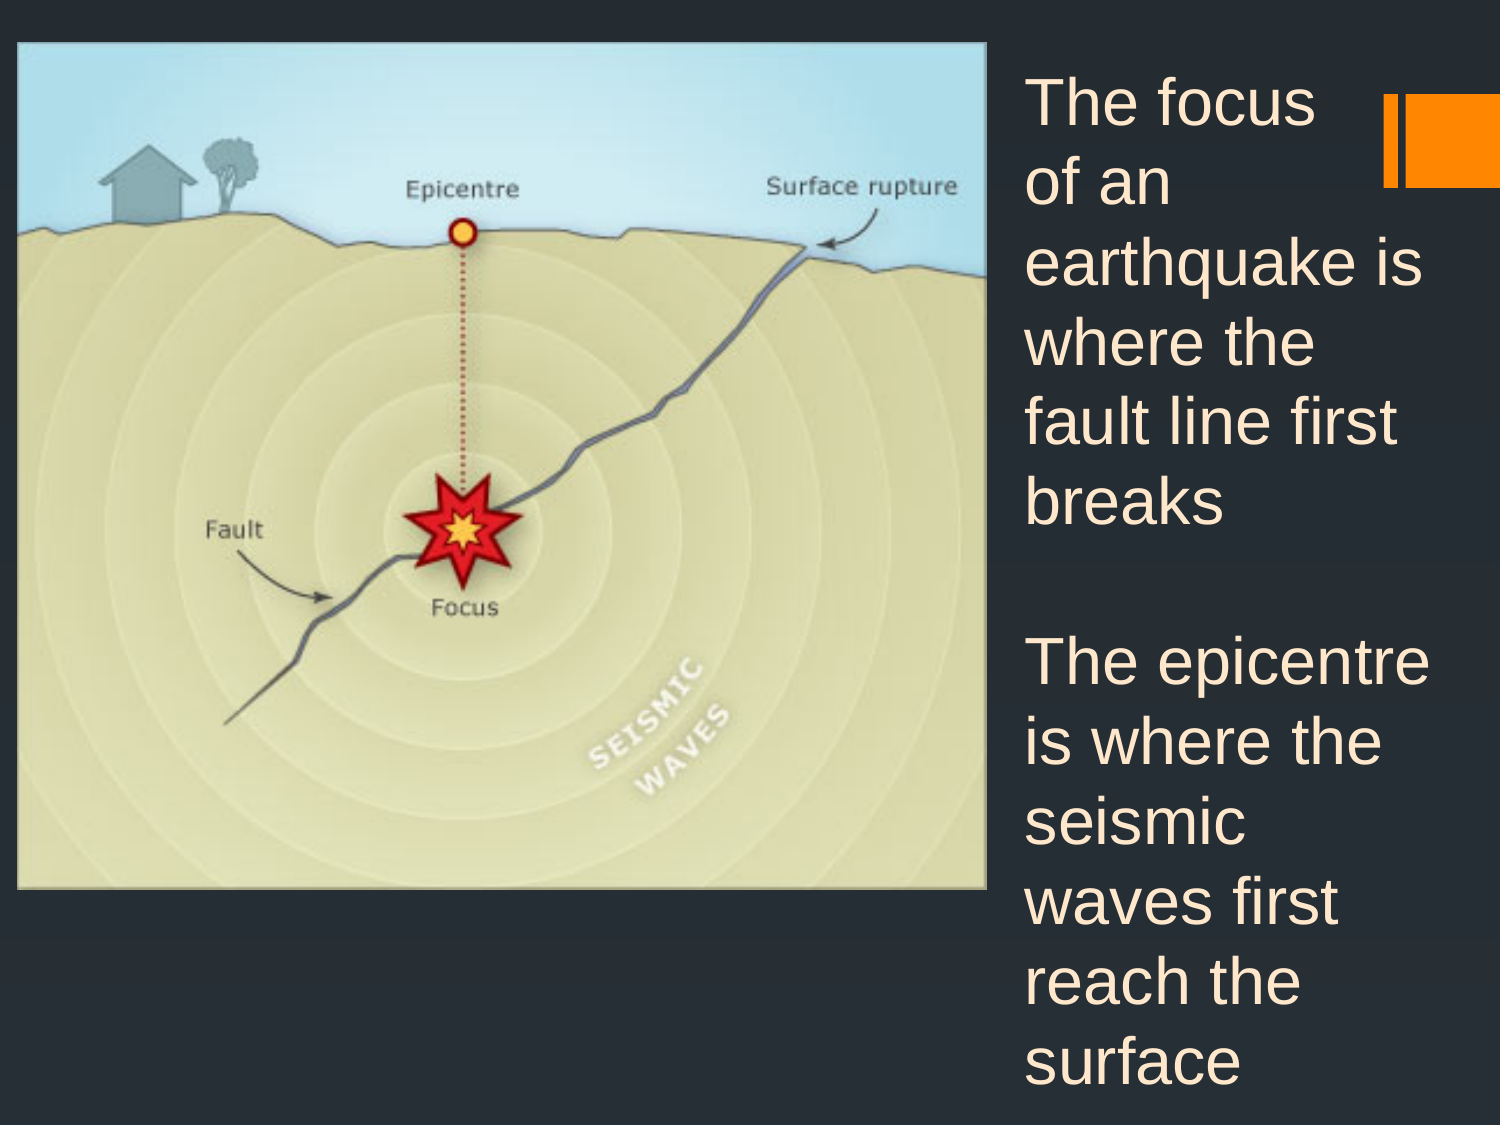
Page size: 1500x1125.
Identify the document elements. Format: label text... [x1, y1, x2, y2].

picture [17, 41, 987, 891]
text_box The focus of an earthquake is where the fault line first breaks The epicentre is where the seismic waves first reach the surface [1009, 50, 1447, 1106]
